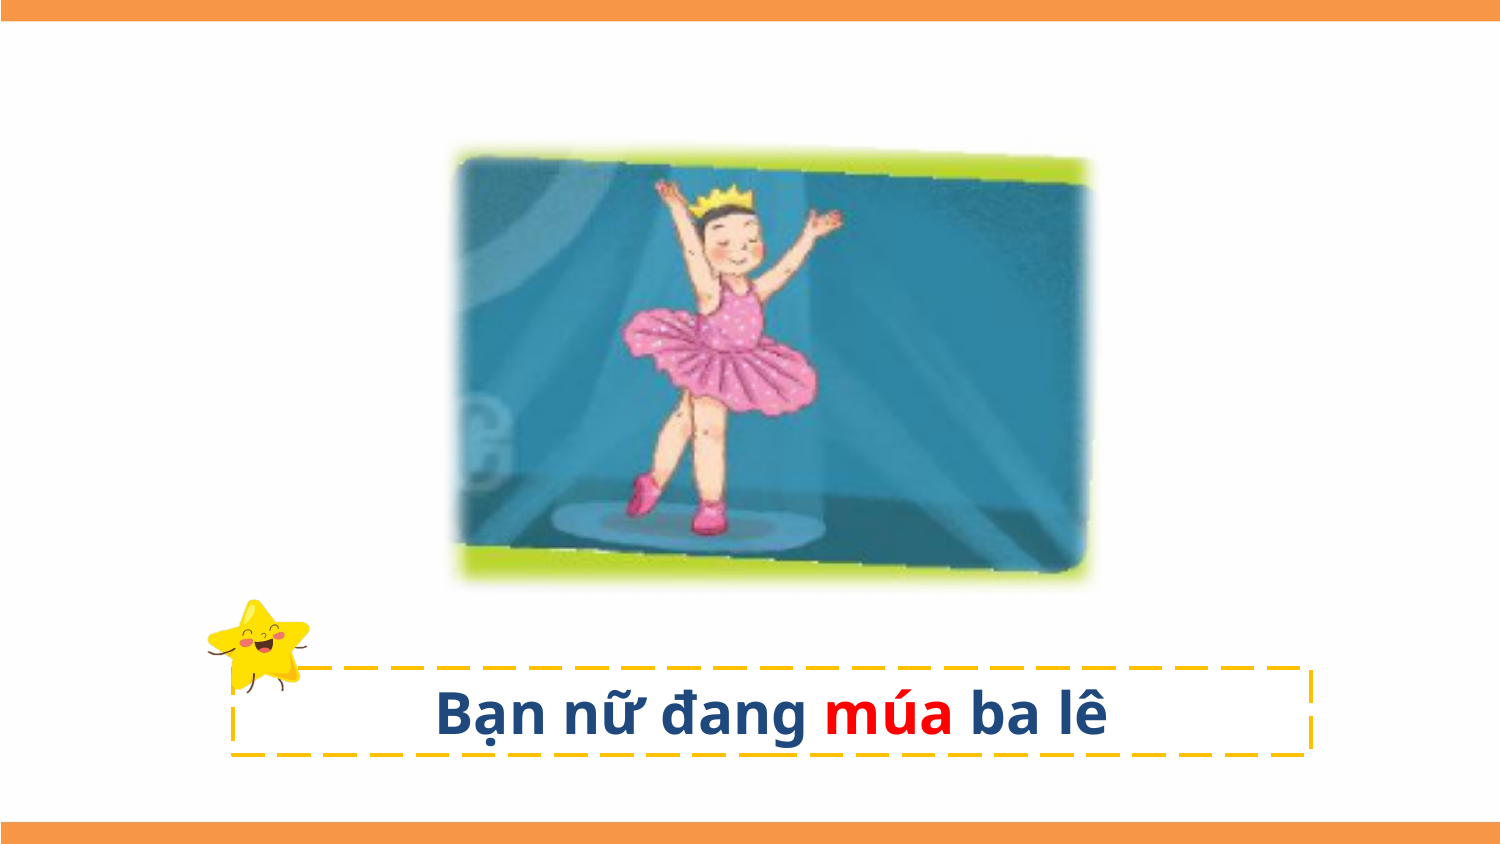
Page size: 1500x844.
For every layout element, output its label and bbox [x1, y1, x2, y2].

picture [0, 0, 1500, 844]
text_box [197, 595, 1312, 756]
